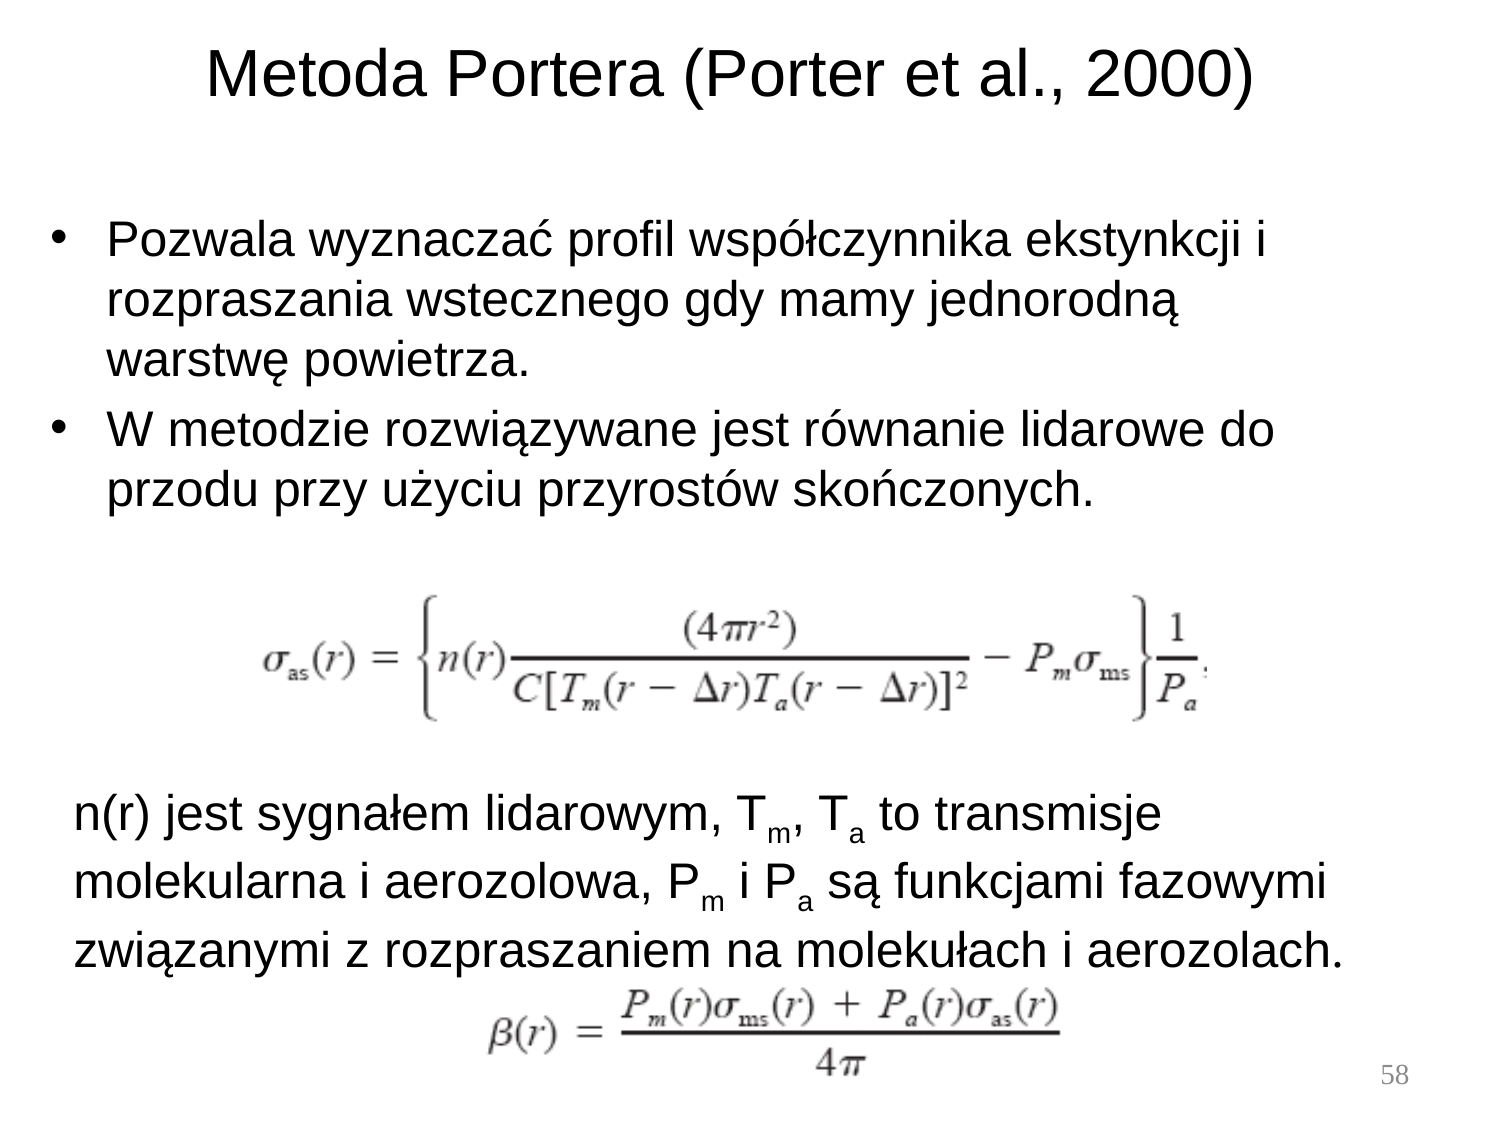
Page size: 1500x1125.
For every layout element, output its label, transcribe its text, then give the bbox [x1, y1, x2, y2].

text_box n(r) jest sygnałem lidarowym, Tm, Ta to transmisje molekularna i aerozolowa, Pm i Pa są funkcjami fazowymi związanymi z rozpraszaniem na molekułach i aerozolach. [58, 773, 1442, 985]
picture [363, 970, 1100, 1102]
slide_number 58 [1104, 1042, 1425, 1103]
list Pozwala wyznaczać profil współczynnika ekstynkcji i rozpraszania wstecznego gdy mamy jednorodną warstwę powietrza. W metodzie rozwiązywane jest równanie lidarowe do przodu przy użyciu przyrostów skończonych. [35, 199, 1311, 563]
picture [257, 573, 1208, 736]
title Metoda Portera (Porter et al., 2000) [93, 0, 1369, 141]
